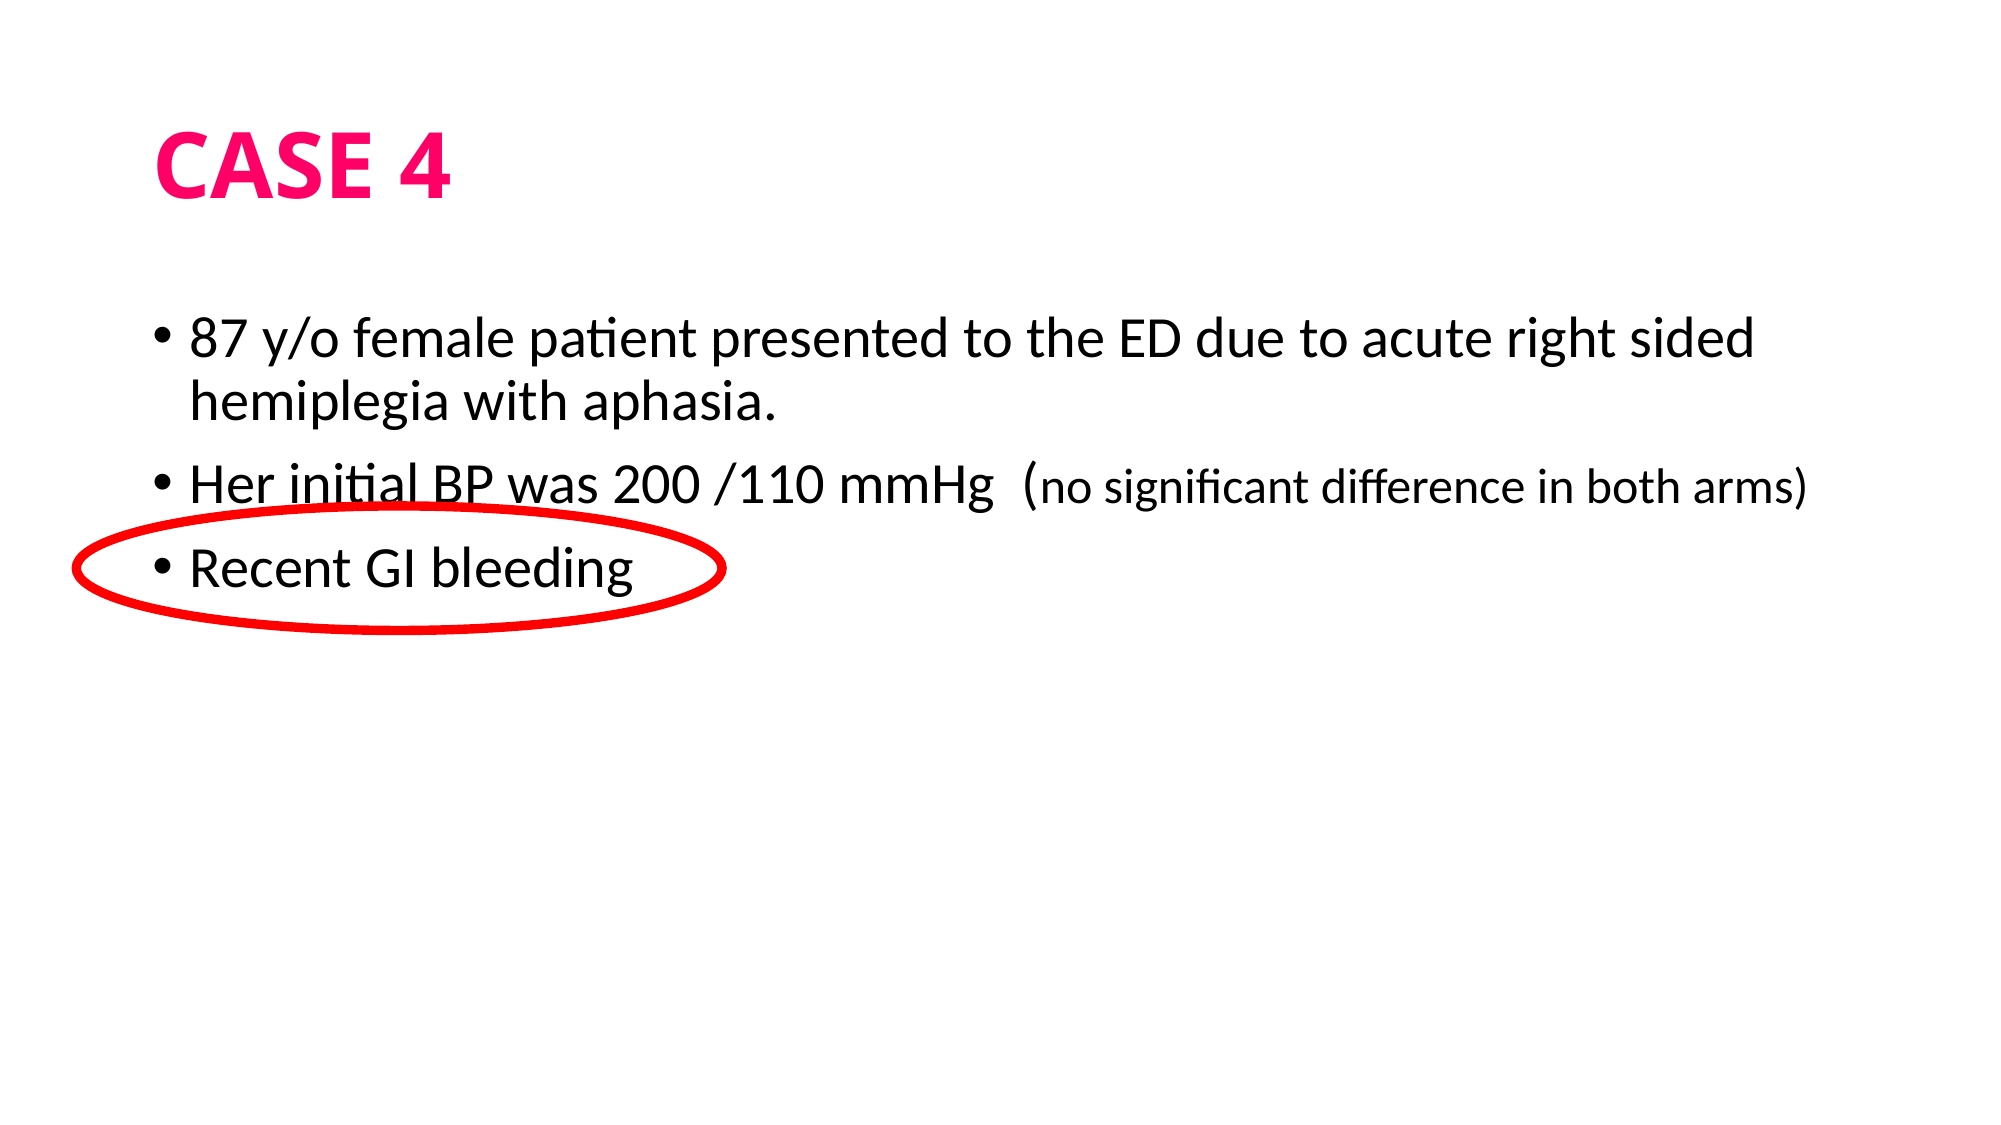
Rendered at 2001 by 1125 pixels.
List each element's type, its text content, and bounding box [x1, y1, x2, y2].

list 87 y/o female patient presented to the ED due to acute right sided hemiplegia with aphasia. Her initial BP was 200 /110 mmHg (no significant difference in both arms) Recent GI bleeding [137, 299, 1863, 1014]
text_box [75, 504, 724, 632]
title CASE 4 [137, 59, 1863, 278]
